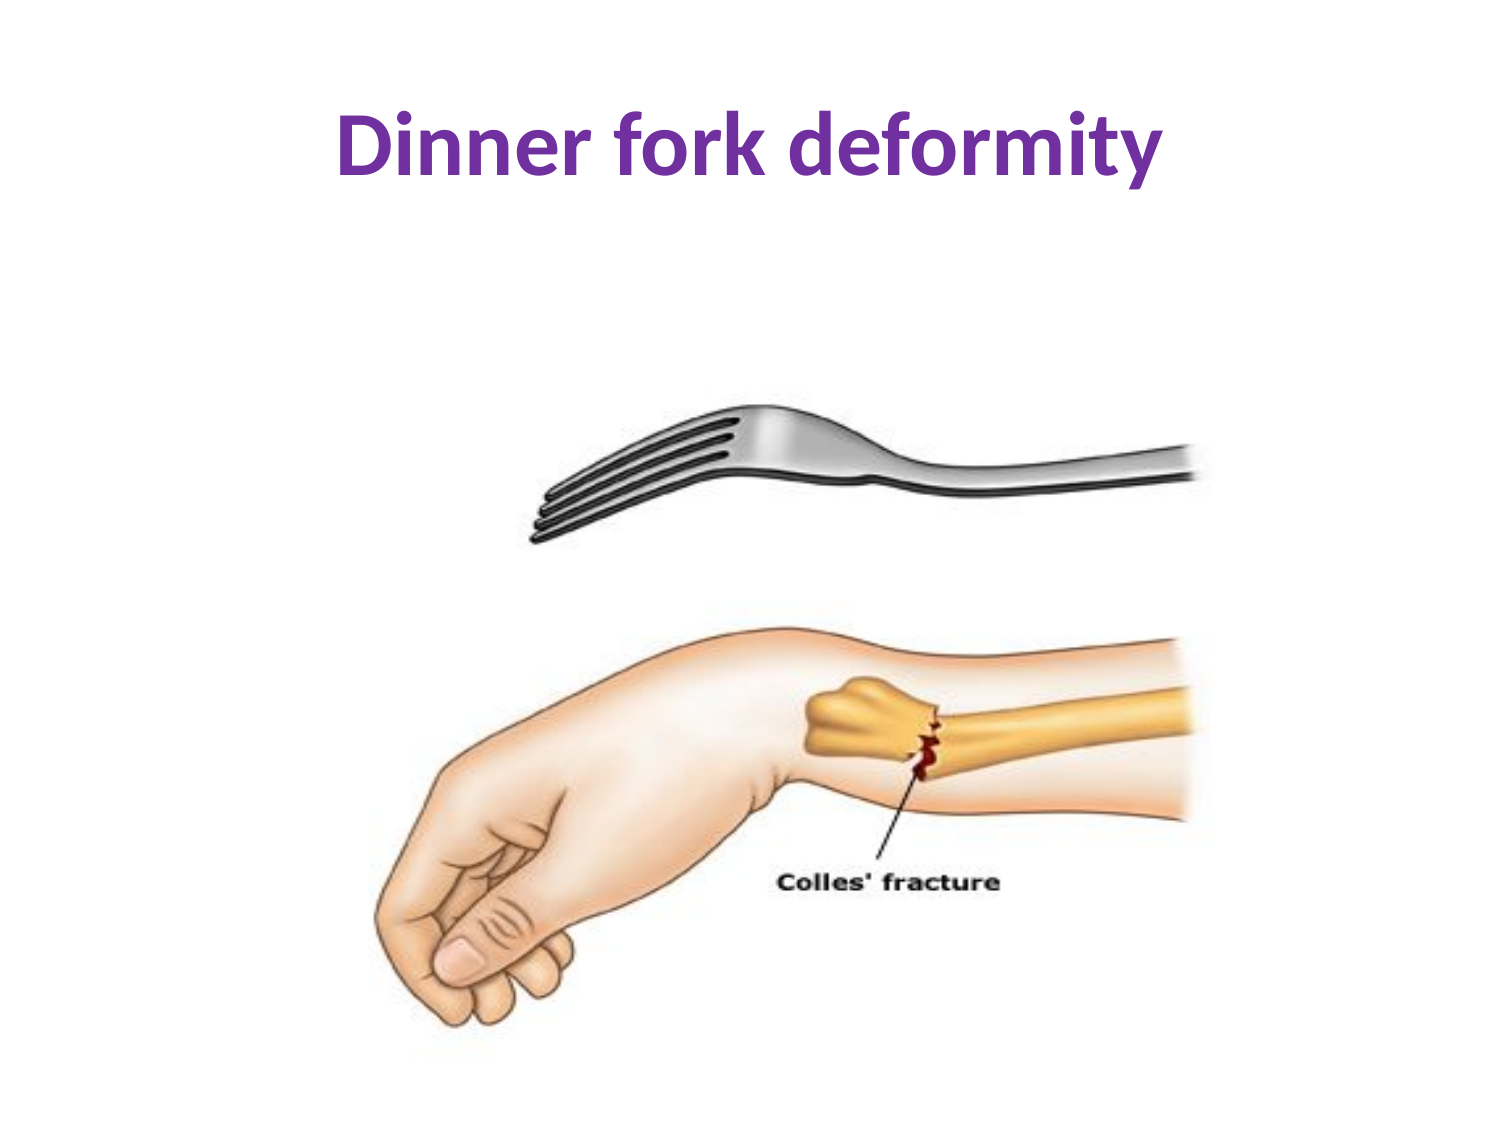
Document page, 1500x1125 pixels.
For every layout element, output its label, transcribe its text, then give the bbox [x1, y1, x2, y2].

title Dinner fork deformity [75, 45, 1425, 233]
picture [74, 287, 1500, 1088]
